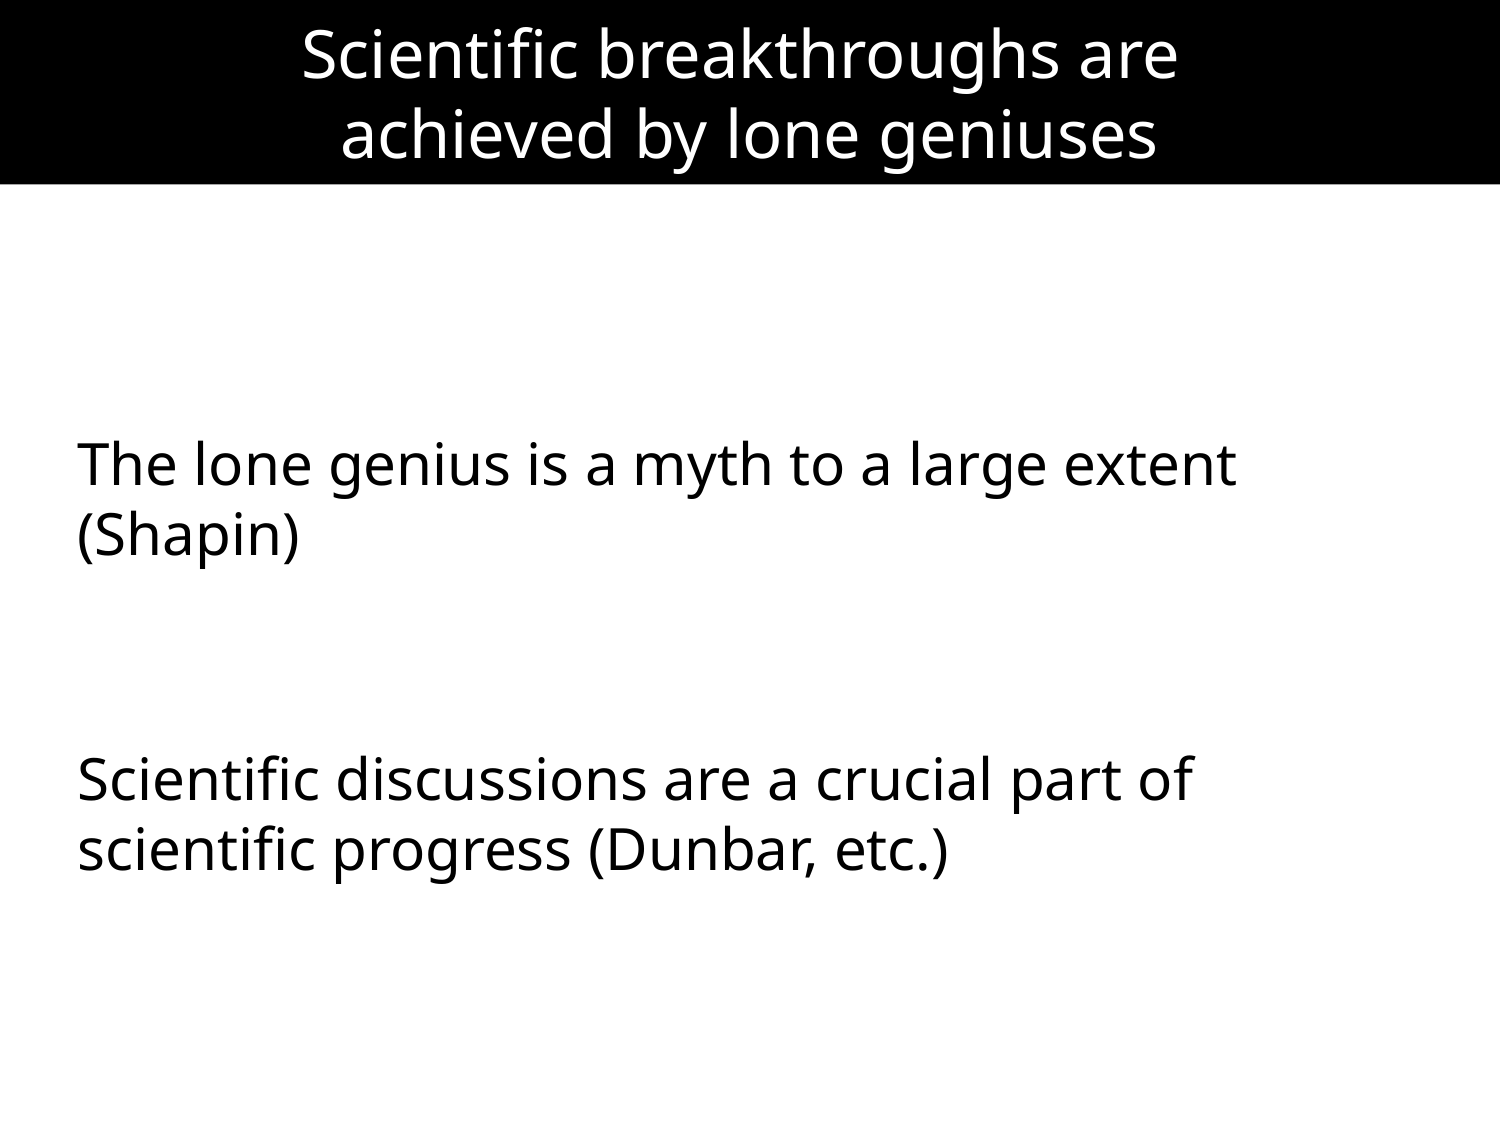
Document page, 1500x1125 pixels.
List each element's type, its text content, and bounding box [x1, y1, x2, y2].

list The lone genius is a myth to a large extent (Shapin) Scientific discussions are a crucial part of scientific progress (Dunbar, etc.) [62, 185, 1438, 1125]
text_box Scientific breakthroughs are achieved by lone geniuses [0, 0, 1500, 185]
